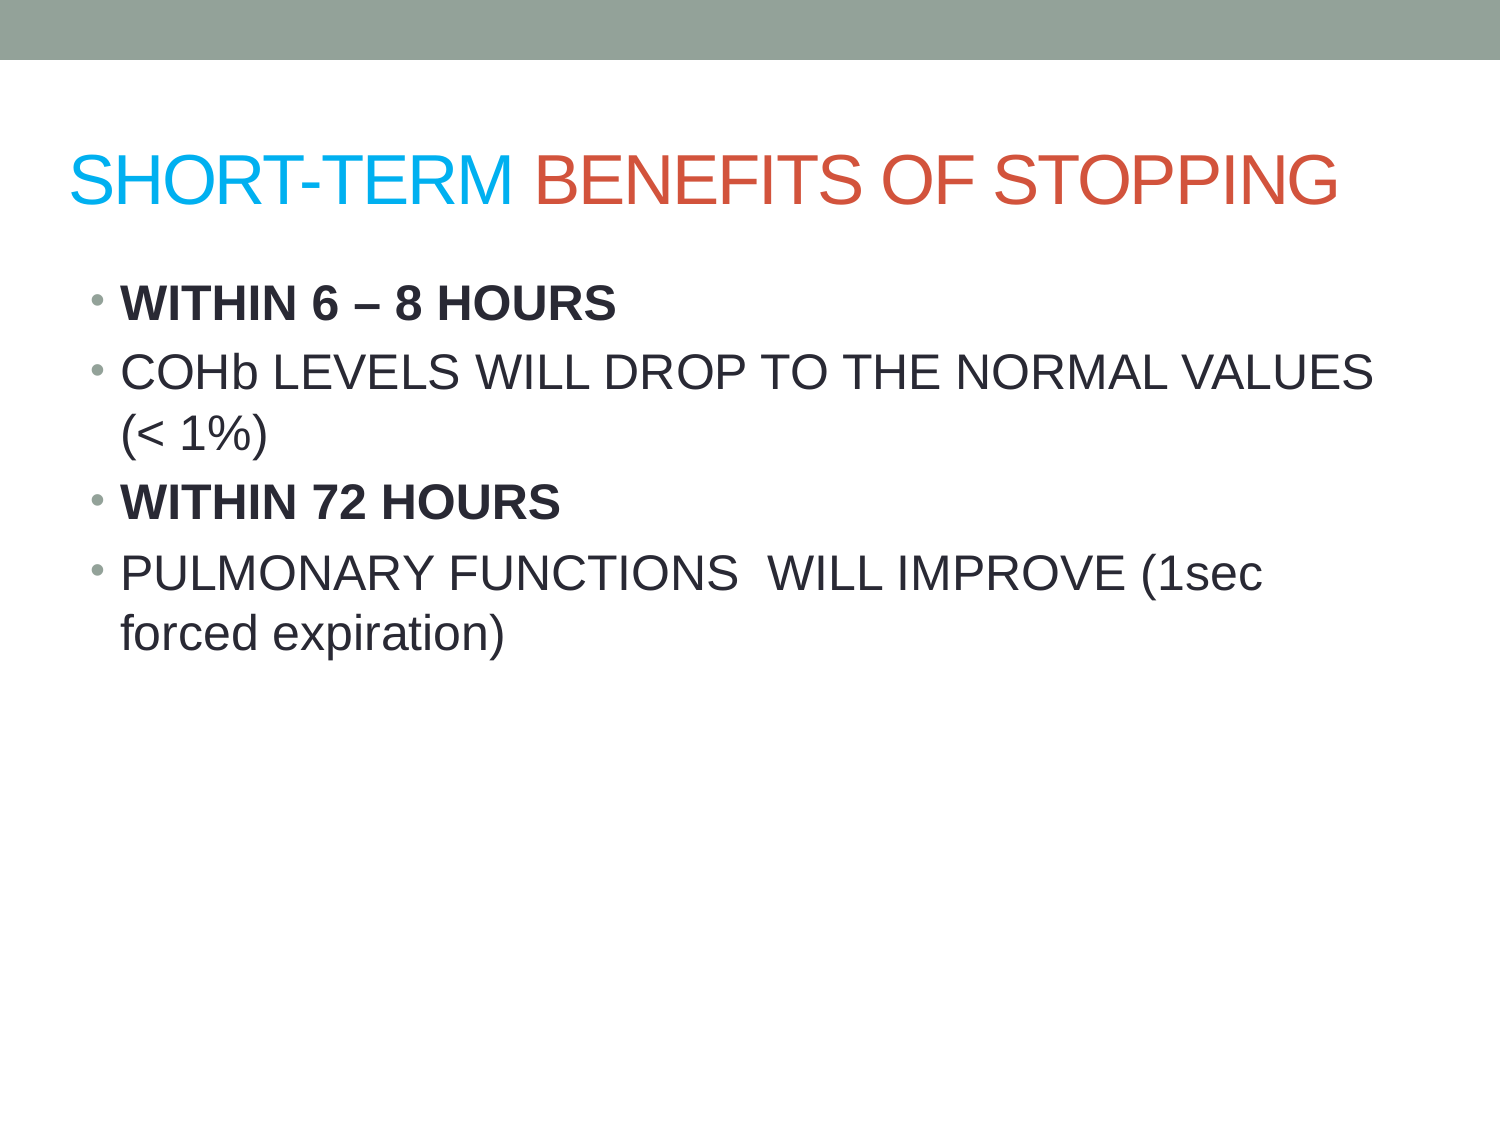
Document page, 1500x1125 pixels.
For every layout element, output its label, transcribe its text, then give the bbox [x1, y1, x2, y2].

list WITHIN 6 – 8 HOURS COHb LEVELS WILL DROP TO THE NORMAL VALUES (< 1%) WITHIN 72 HOURS PULMONARY FUNCTIONS WILL IMPROVE (1sec forced expiration) [75, 262, 1425, 1063]
title SHORT-TERM BENEFITS OF STOPPING [53, 95, 1461, 258]
